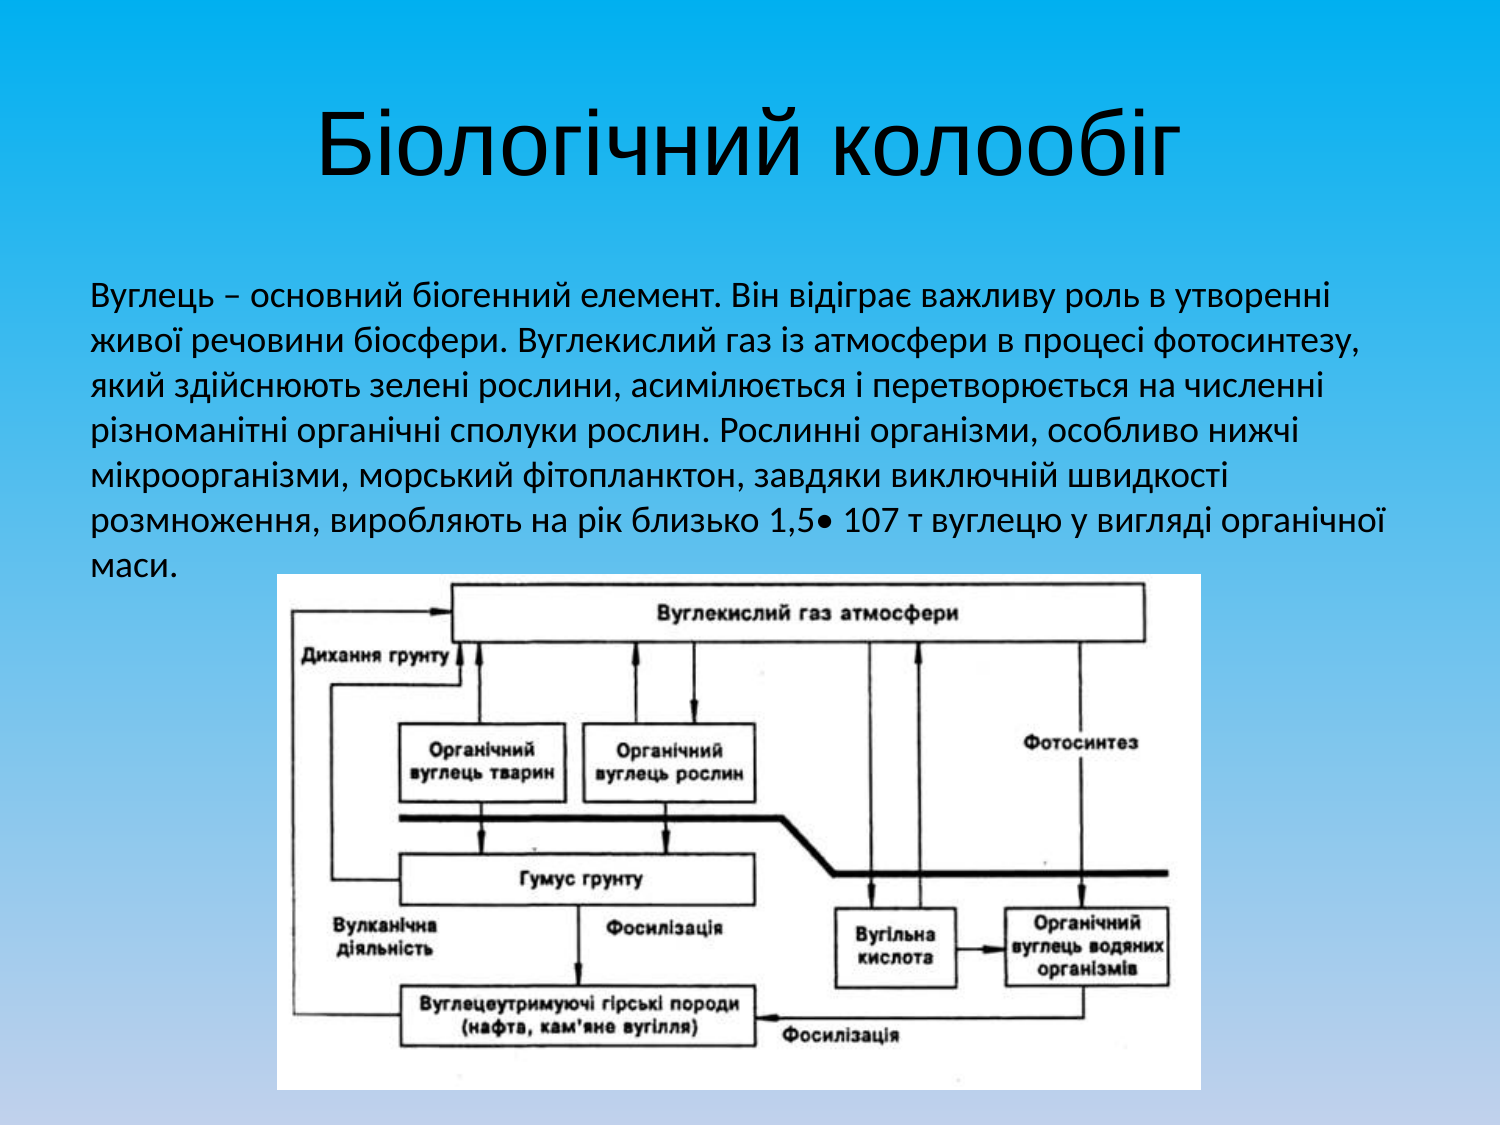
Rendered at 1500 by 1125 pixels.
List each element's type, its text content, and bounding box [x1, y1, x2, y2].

list Вуглець – основний біогенний елемент. Він відіграє важливу роль в утворенні живої речовини біосфери. Вуглекислий газ із атмосфери в процесі фотосинтезу, який здійснюють зелені рослини, асимілюється і перетворюється на численні різноманітні органічні сполуки рослин. Рослинні організми, особливо нижчі мікроорганізми, морський фітопланктон, завдяки виключній швидкості розмноження, виробляють на рік близько 1,5• 107 т вуглецю у вигляді органічної маси. [75, 262, 1425, 1005]
title Біологічний колообіг [75, 45, 1425, 233]
picture [277, 574, 1202, 1091]
